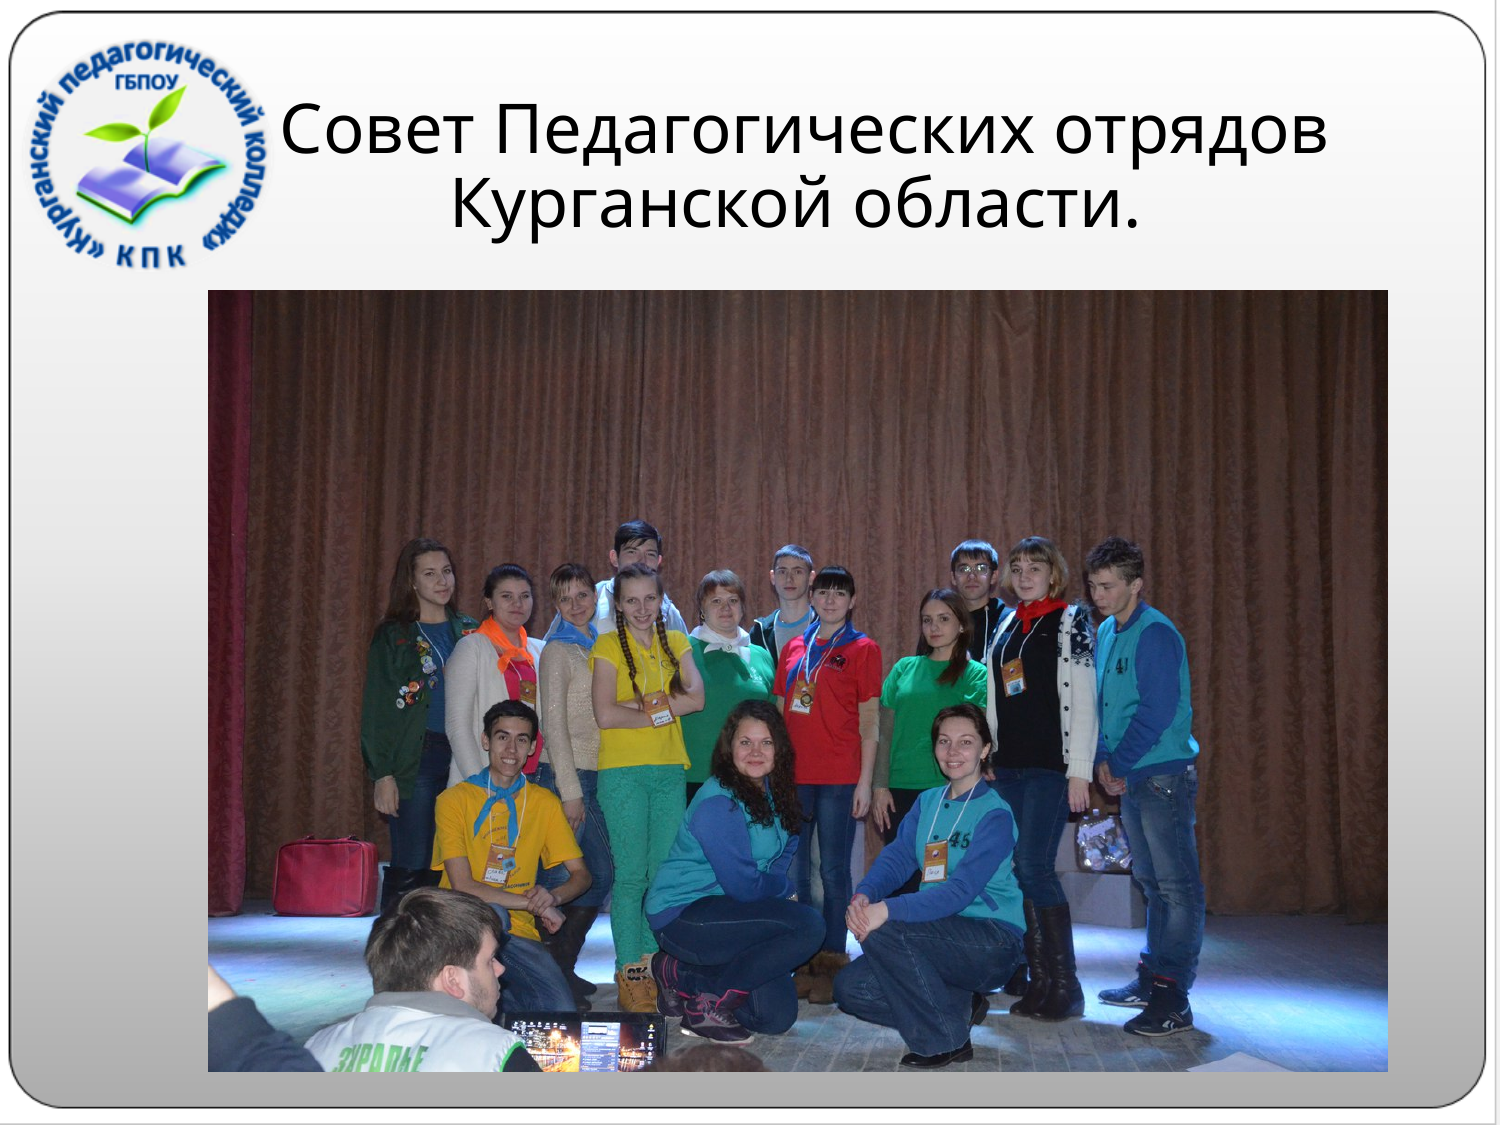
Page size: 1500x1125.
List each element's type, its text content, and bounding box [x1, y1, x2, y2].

picture [0, 0, 1500, 1125]
title Совет Педагогических отрядов Курганской области. [194, 59, 1397, 278]
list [208, 290, 1388, 1072]
